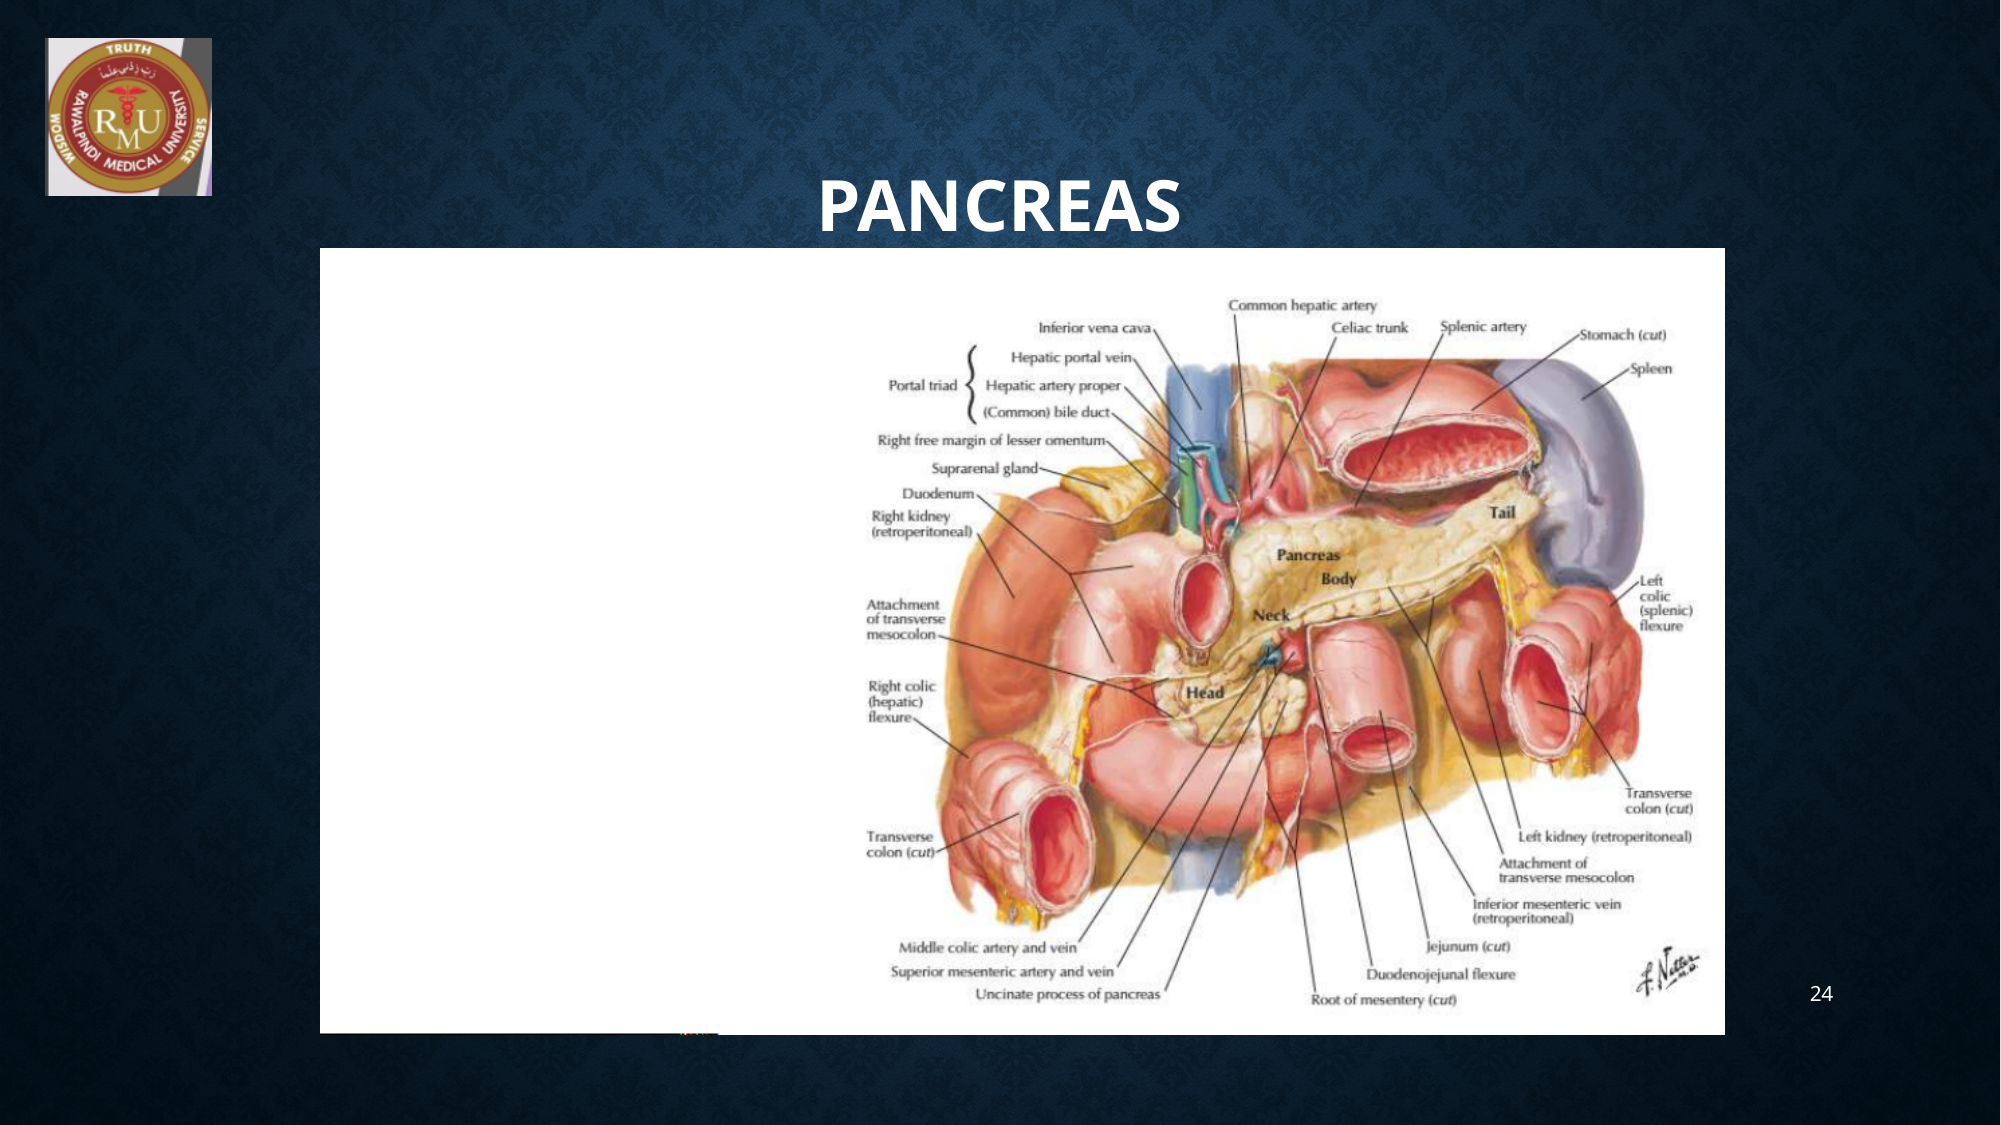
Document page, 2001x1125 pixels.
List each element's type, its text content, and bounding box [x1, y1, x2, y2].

slide_number 24 [1731, 965, 1849, 1025]
picture [44, 38, 212, 196]
title PANCREAS [149, 99, 1849, 318]
picture [320, 247, 1726, 1035]
